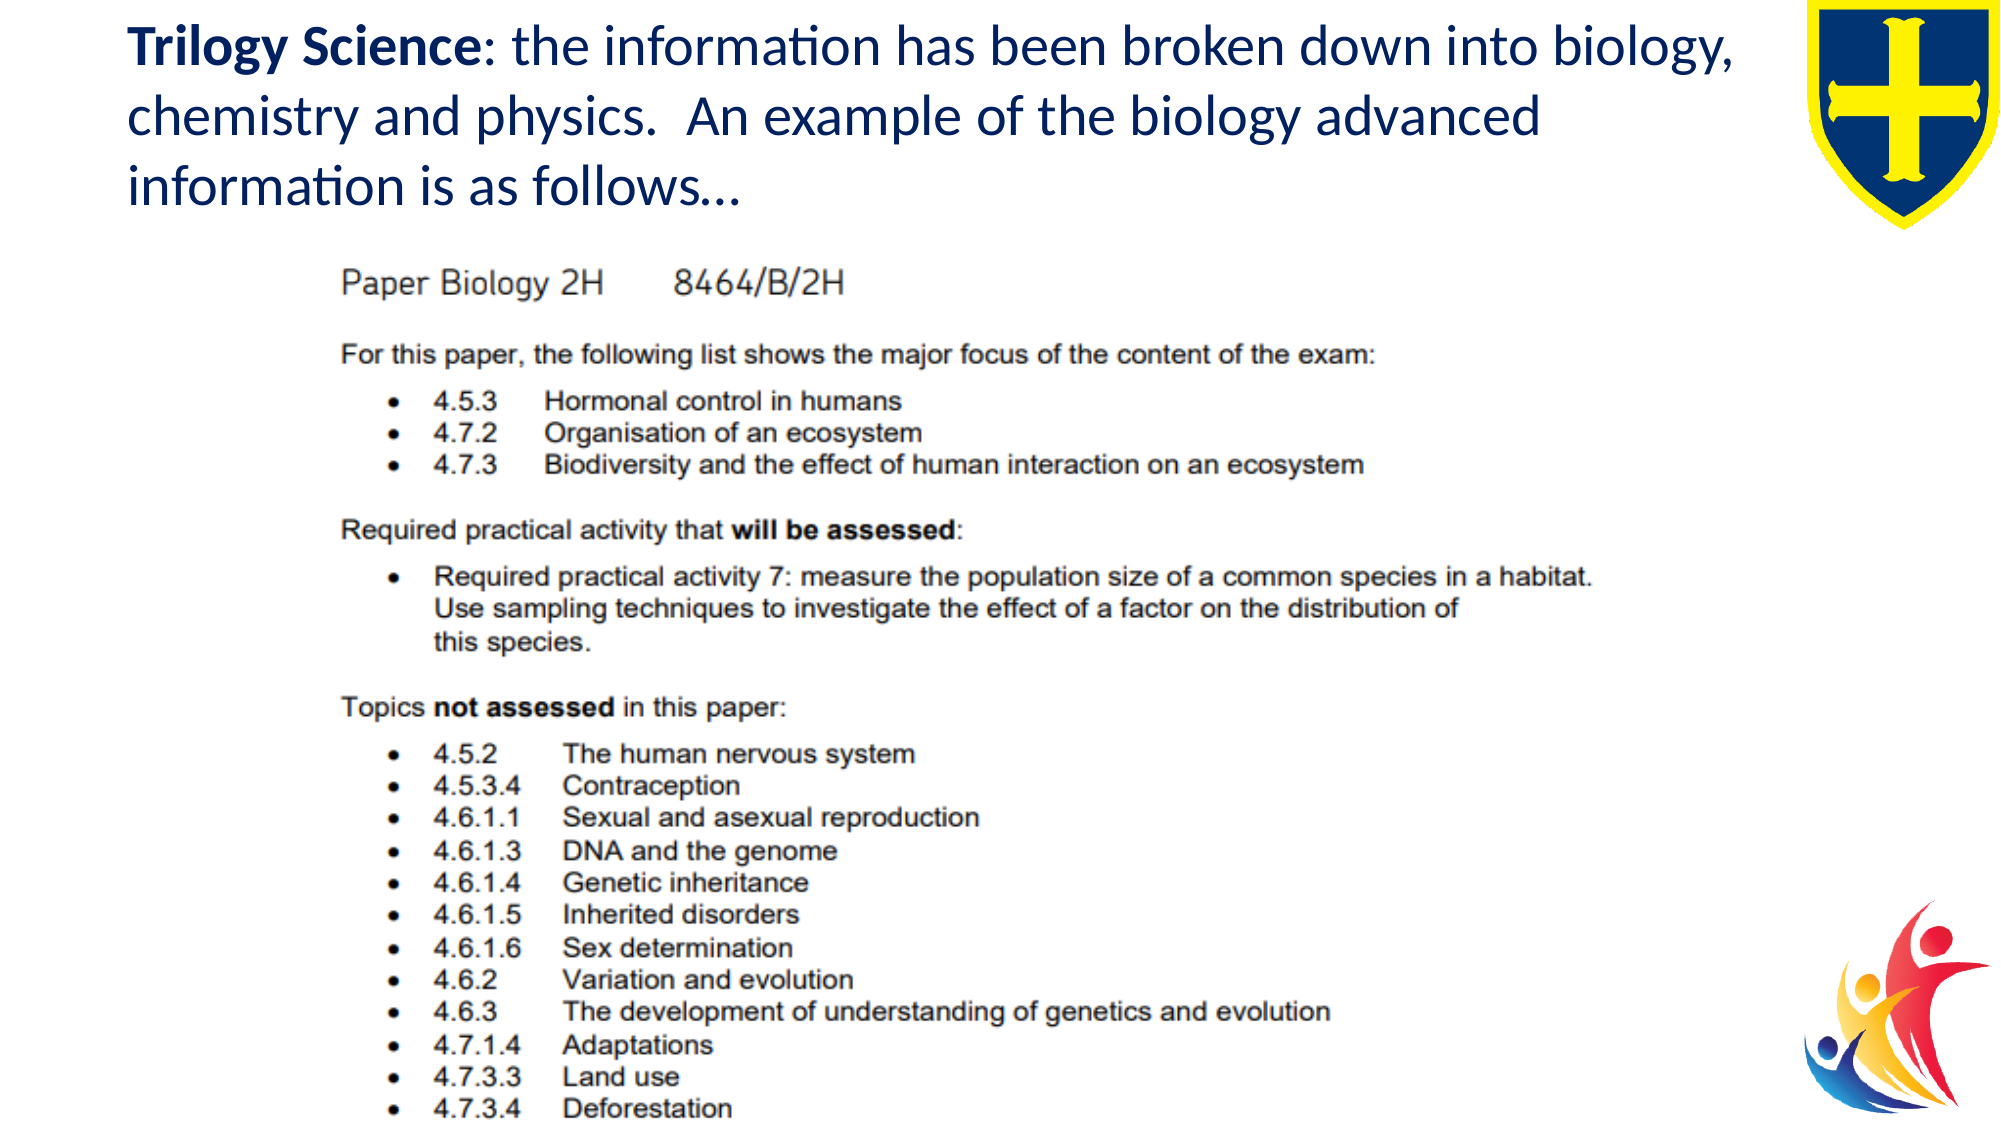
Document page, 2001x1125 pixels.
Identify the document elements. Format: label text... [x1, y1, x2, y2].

picture [315, 266, 1630, 1125]
picture [1796, 892, 2000, 1123]
text_box Trilogy Science: the information has been broken down into biology, chemistry and physics. An example of the biology advanced information is as follows… [112, 0, 1832, 225]
picture [1807, 0, 2000, 230]
